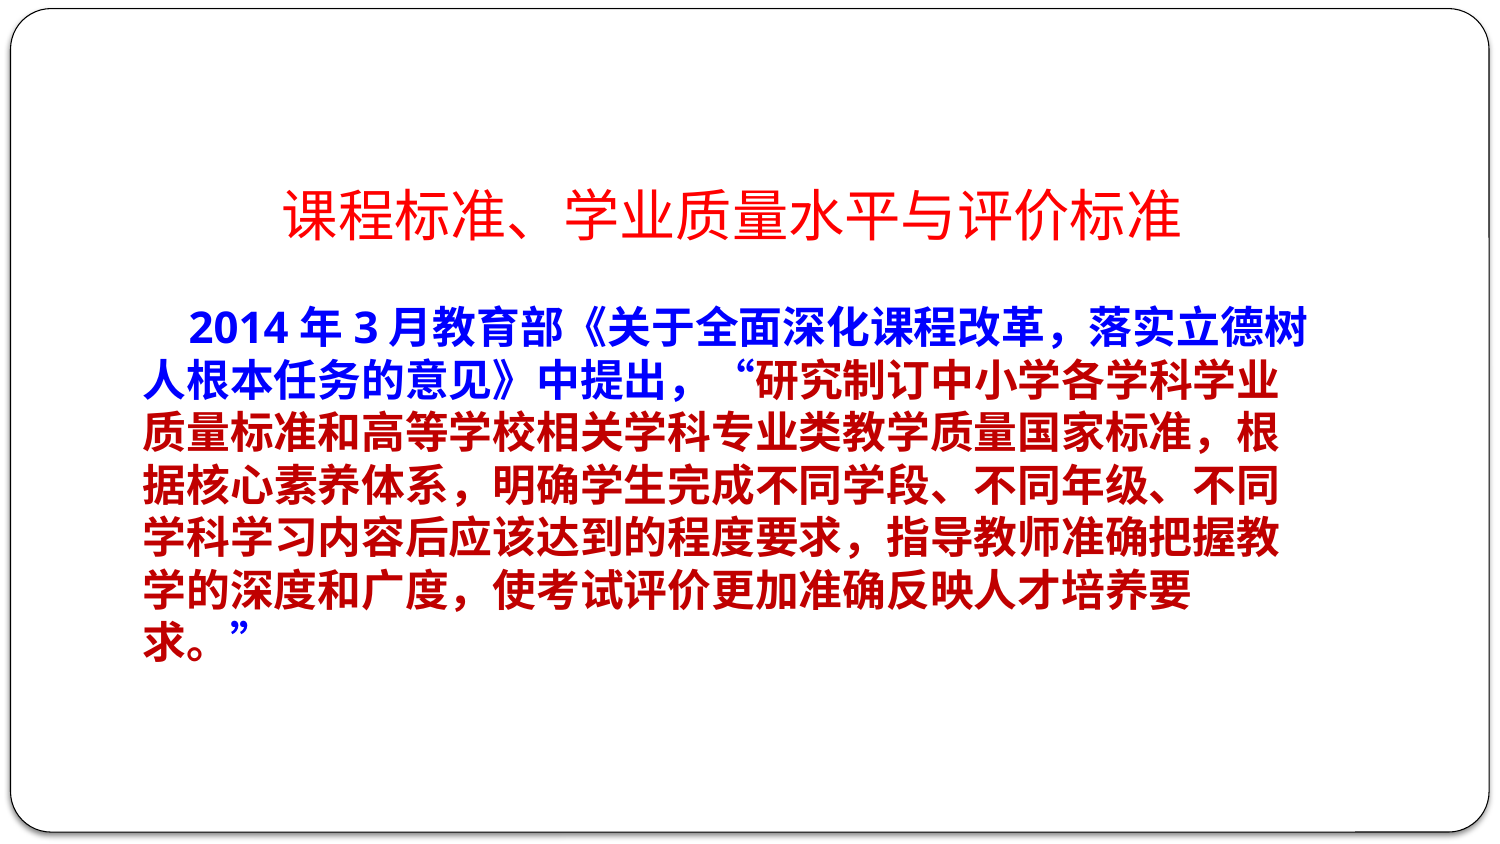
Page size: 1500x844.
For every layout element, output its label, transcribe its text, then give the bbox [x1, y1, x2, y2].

text_box 课程标准、学业质量水平与评价标准 2014年3月教育部《关于全面深化课程改革，落实立德树人根本任务的意见》中提出，“研究制订中小学各学科学业质量标准和高等学校相关学科专业类教学质量国家标准，根据核心素养体系，明确学生完成不同学段、不同年级、不同学科学习内容后应该达到的程度要求，指导教师准确把握教学的深度和广度，使考试评价更加准确反映人才培养要求。” [128, 172, 1336, 675]
